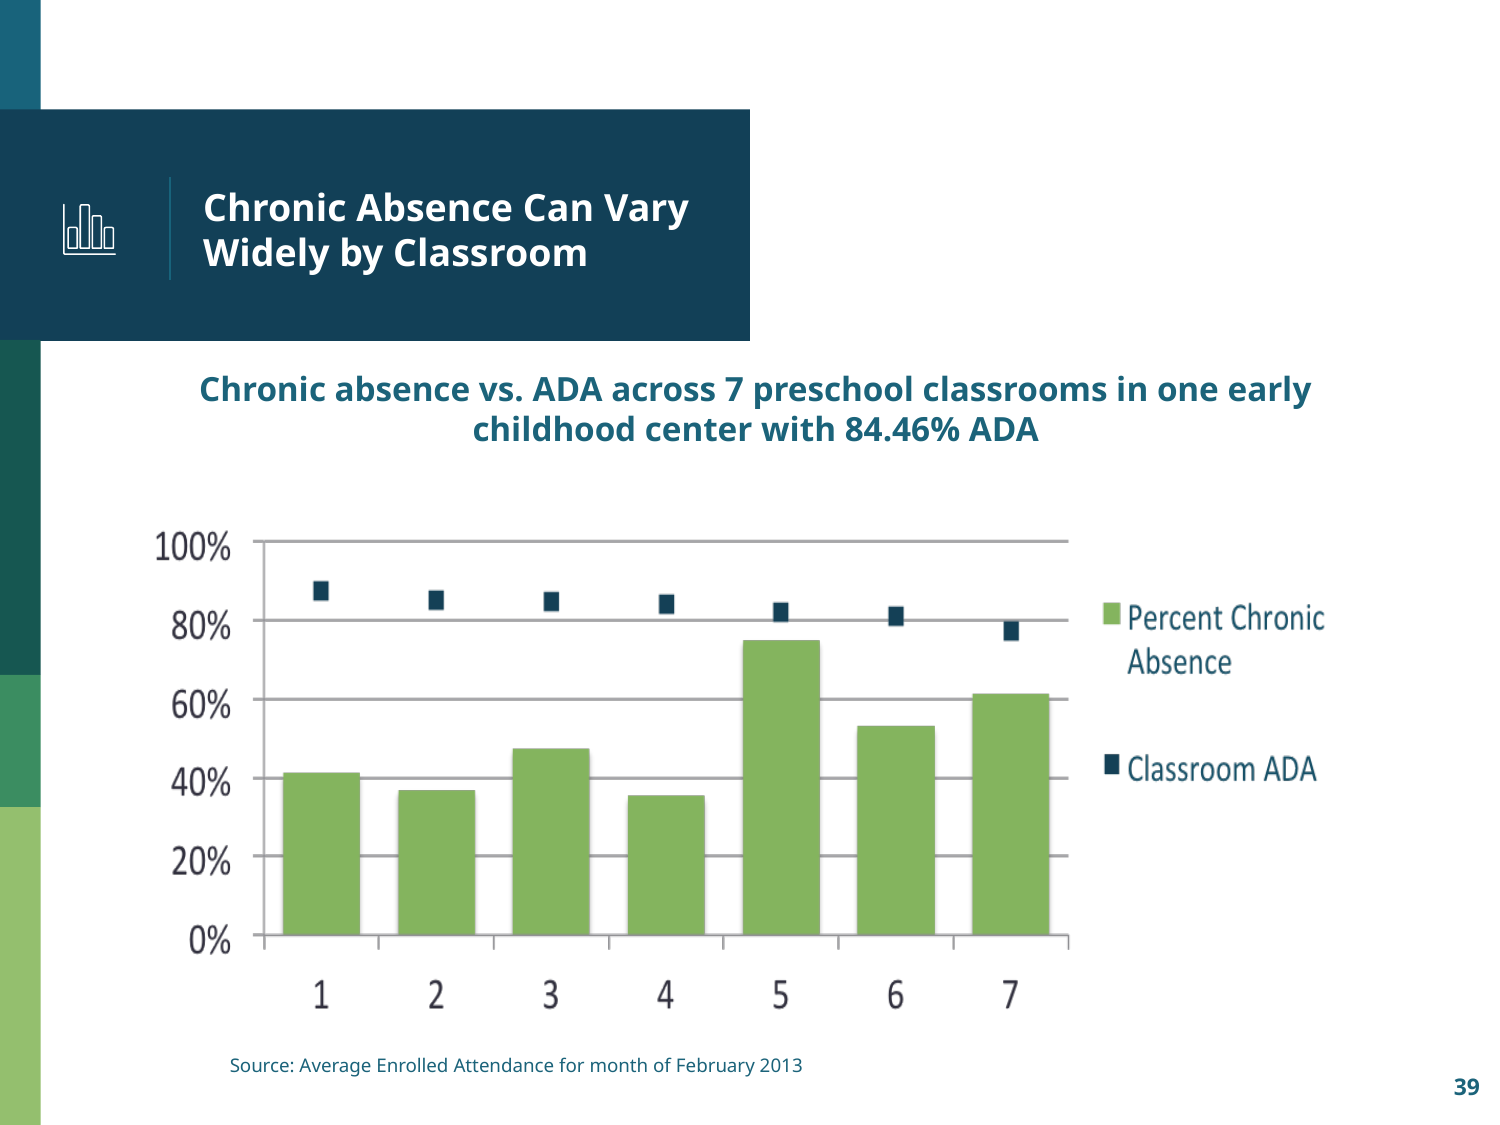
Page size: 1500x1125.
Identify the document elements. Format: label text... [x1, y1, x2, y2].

text_box Chronic absence vs. ADA across 7 preschool classrooms in one early childhood center with 84.46% ADA [141, 361, 1372, 456]
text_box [140, 504, 1355, 1034]
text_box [63, 204, 116, 255]
title Chronic Absence Can Vary Widely by Classroom [188, 115, 715, 341]
text_box Source: Average Enrolled Attendance for month of February 2013 [215, 1046, 1192, 1084]
